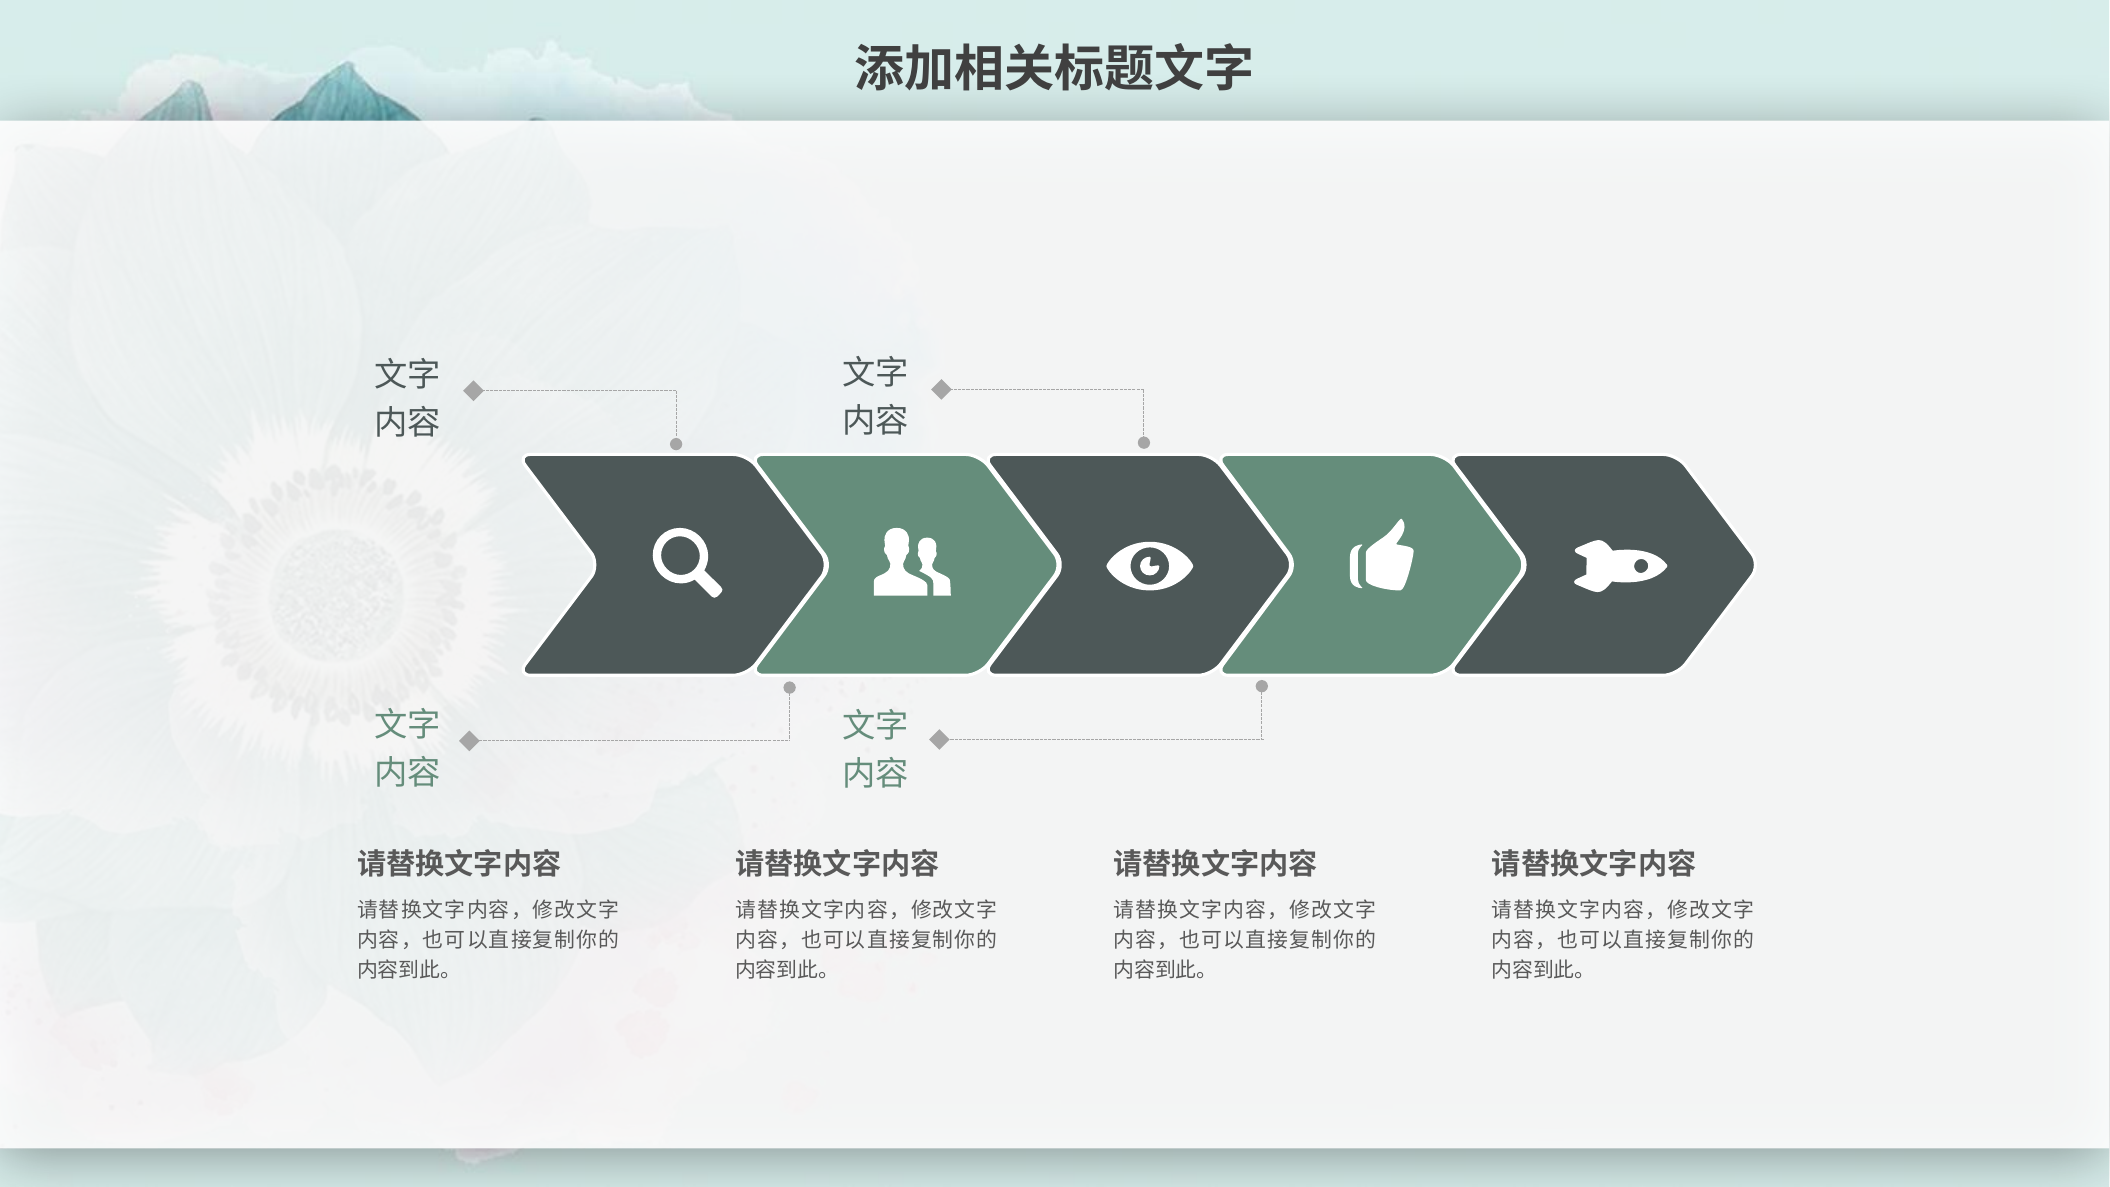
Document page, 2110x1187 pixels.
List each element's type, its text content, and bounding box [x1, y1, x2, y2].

text_box 请替换文字内容 [1491, 838, 1704, 881]
text_box 文字内容 [366, 345, 449, 441]
text_box 文字内容 [366, 695, 449, 791]
text_box 请替换文字内容，修改文字内容，也可以直接复制你的内容到此。 [356, 892, 620, 983]
text_box 请替换文字内容 [1113, 838, 1326, 881]
text_box 请替换文字内容 [356, 838, 570, 881]
picture [0, 1149, 2110, 1187]
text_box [520, 454, 1757, 676]
text_box 请替换文字内容 [735, 838, 948, 881]
text_box 请替换文字内容，修改文字内容，也可以直接复制你的内容到此。 [735, 892, 998, 983]
picture [0, 0, 2110, 120]
text_box 请替换文字内容，修改文字内容，也可以直接复制你的内容到此。 [1491, 892, 1755, 983]
text_box 请替换文字内容，修改文字内容，也可以直接复制你的内容到此。 [1113, 892, 1376, 983]
text_box 文字内容 [834, 343, 917, 440]
text_box 文字内容 [834, 695, 917, 792]
text_box 添加相关标题文字 [804, 36, 1305, 97]
